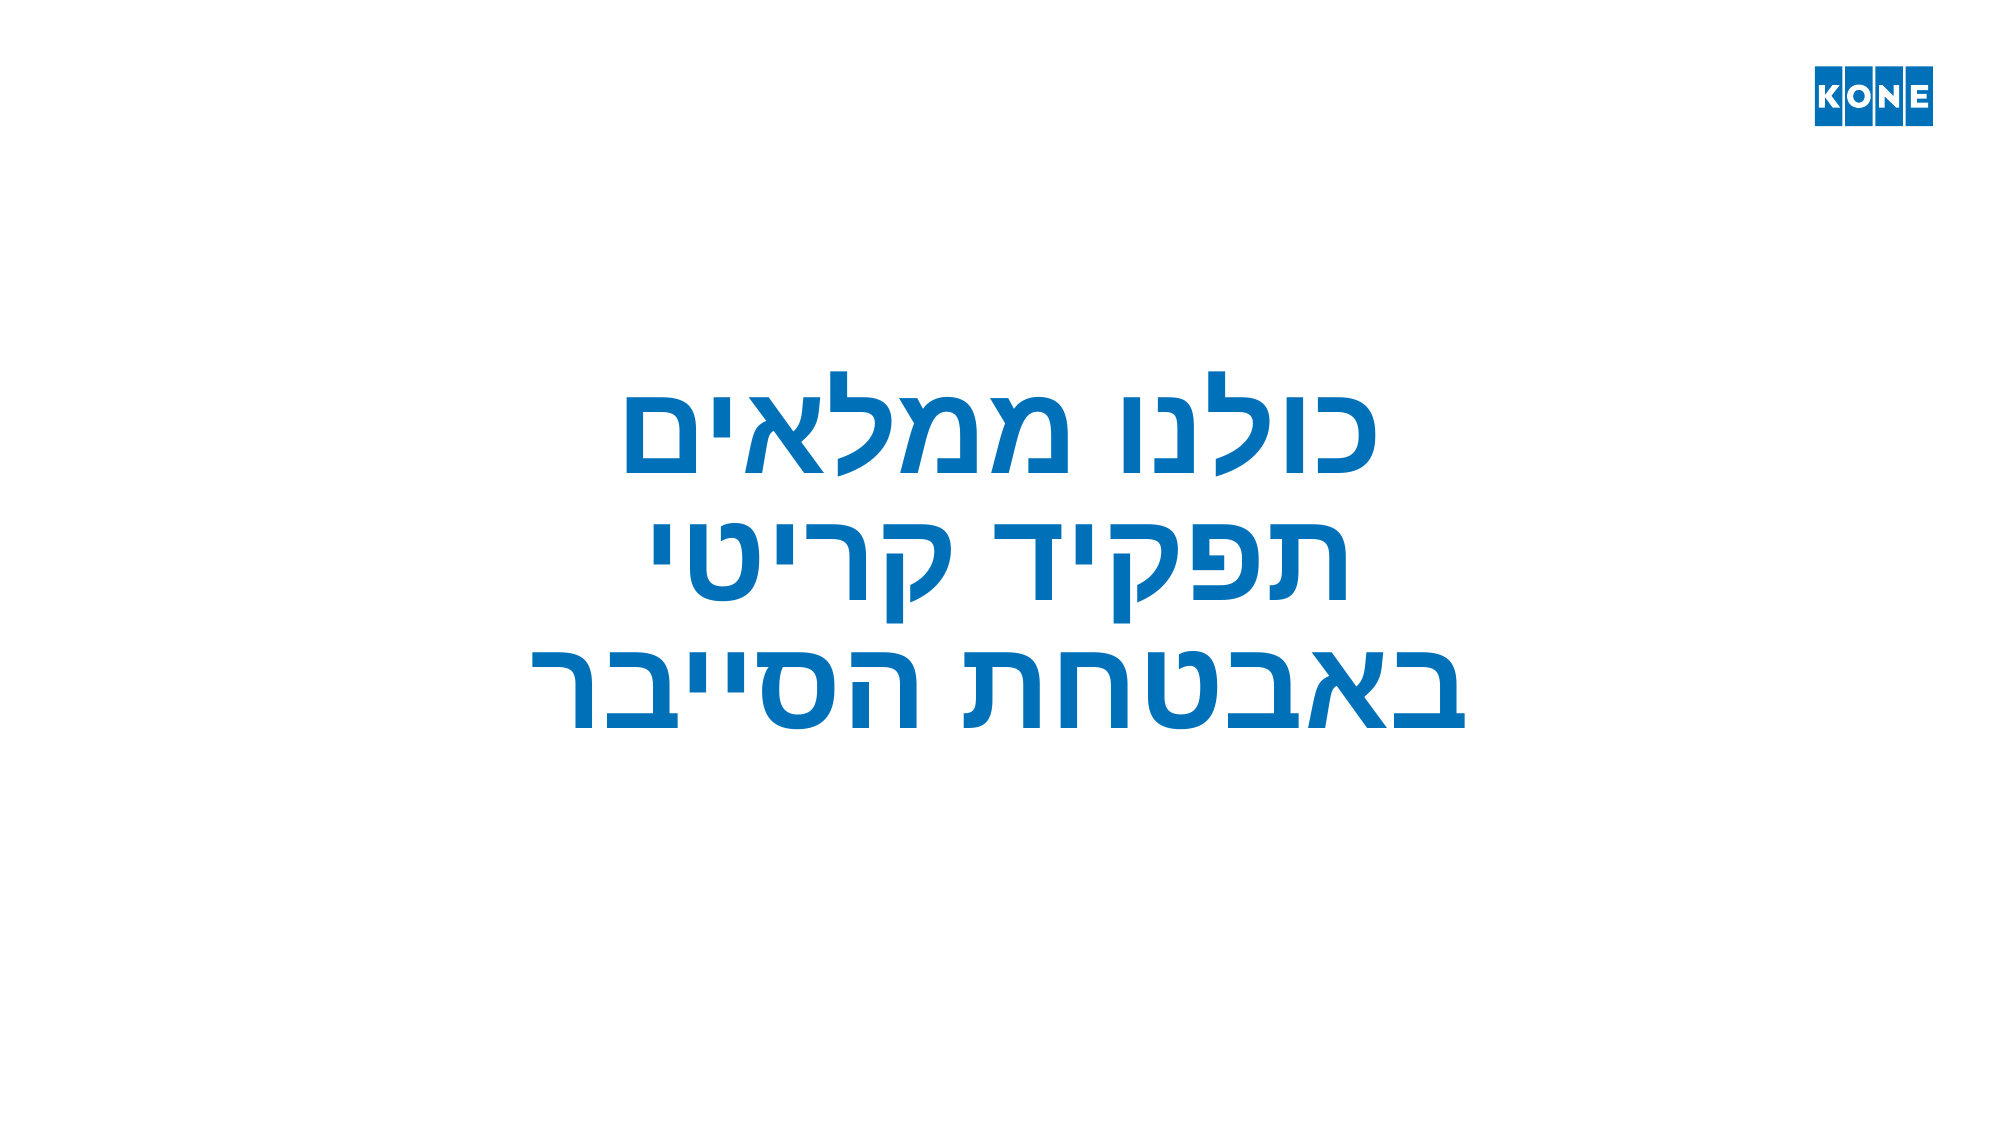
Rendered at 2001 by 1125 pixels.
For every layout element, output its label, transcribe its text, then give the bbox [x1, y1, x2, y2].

title כולנו ממלאים תפקיד קריטי באבטחת הסייבר [456, 371, 1544, 754]
